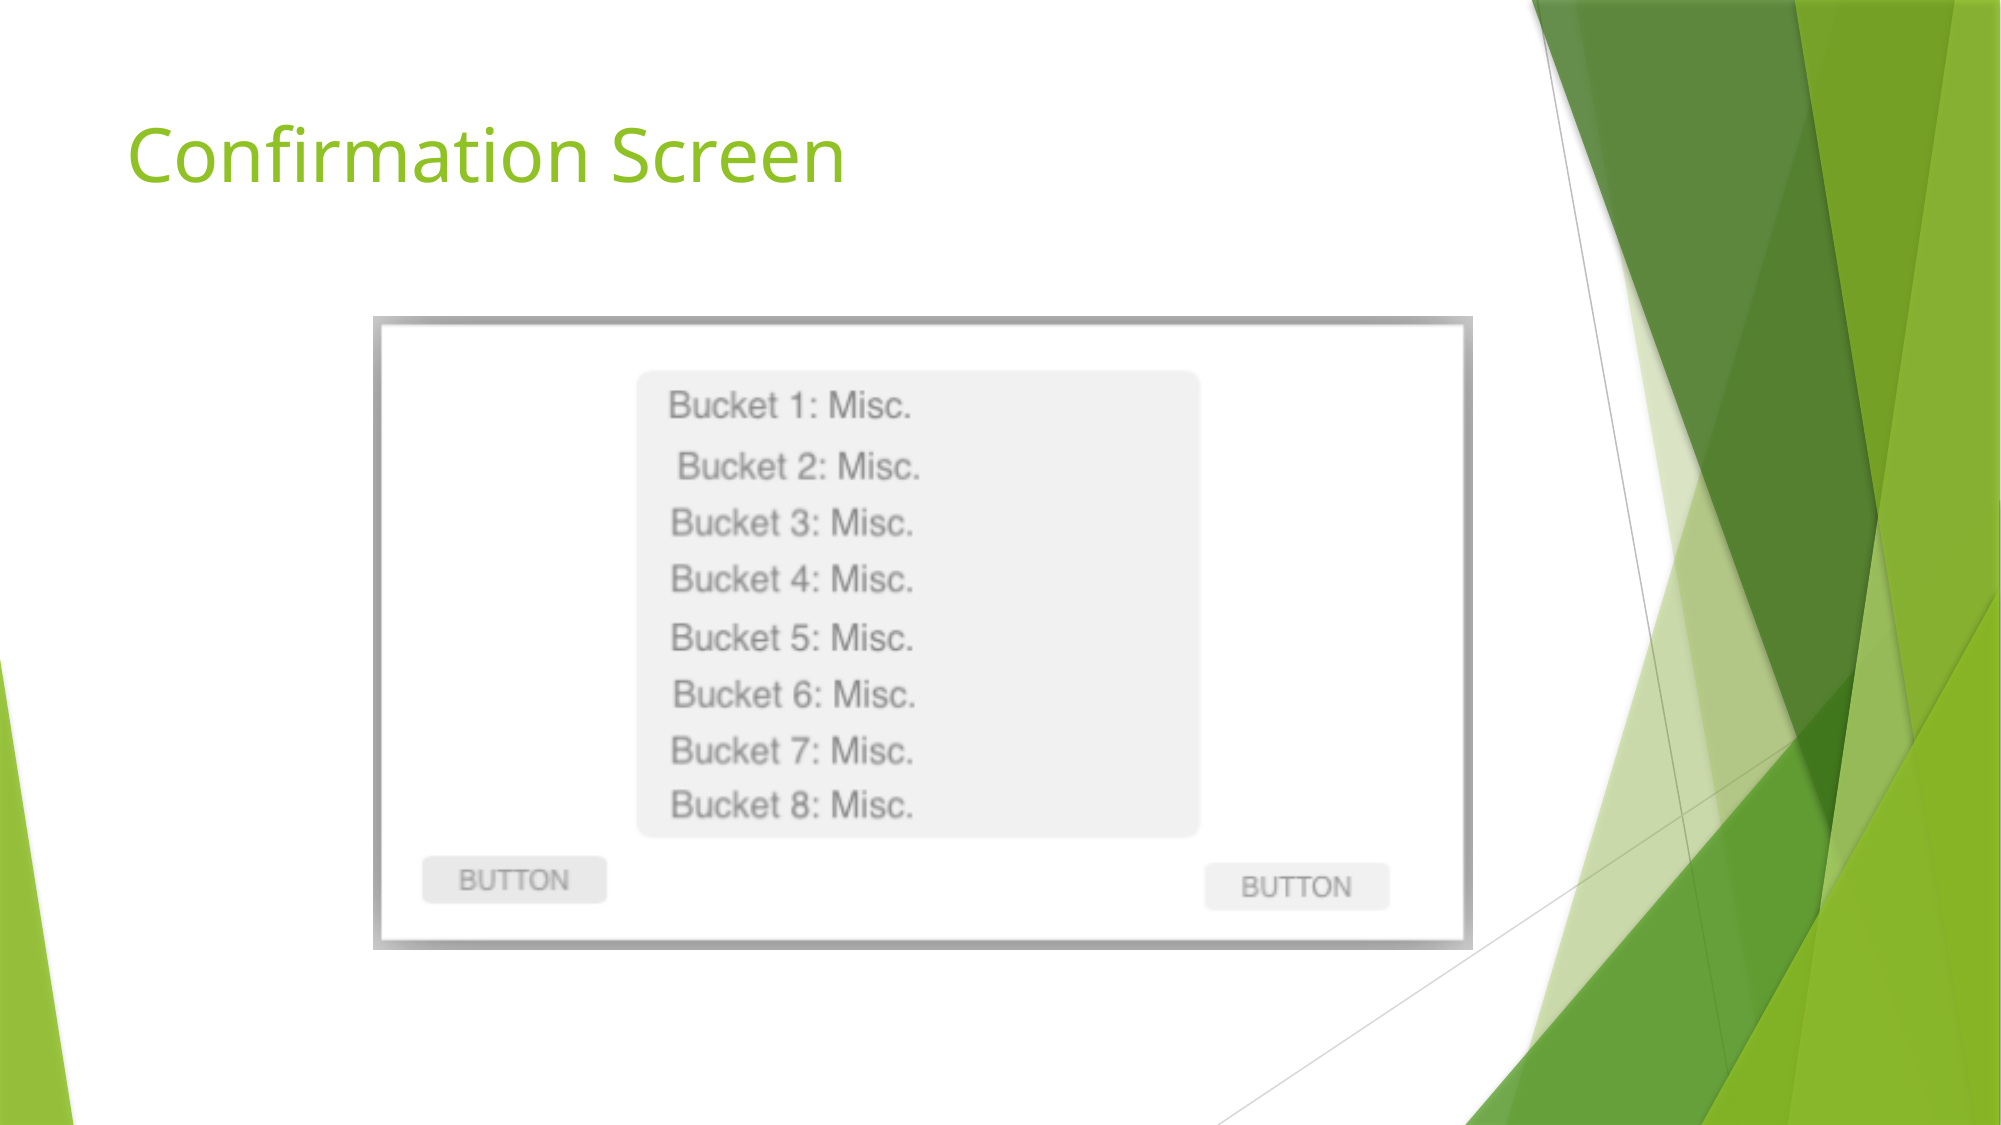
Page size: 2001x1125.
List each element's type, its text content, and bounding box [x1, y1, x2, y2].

title Confirmation Screen [111, 99, 1522, 317]
picture [373, 316, 1474, 950]
